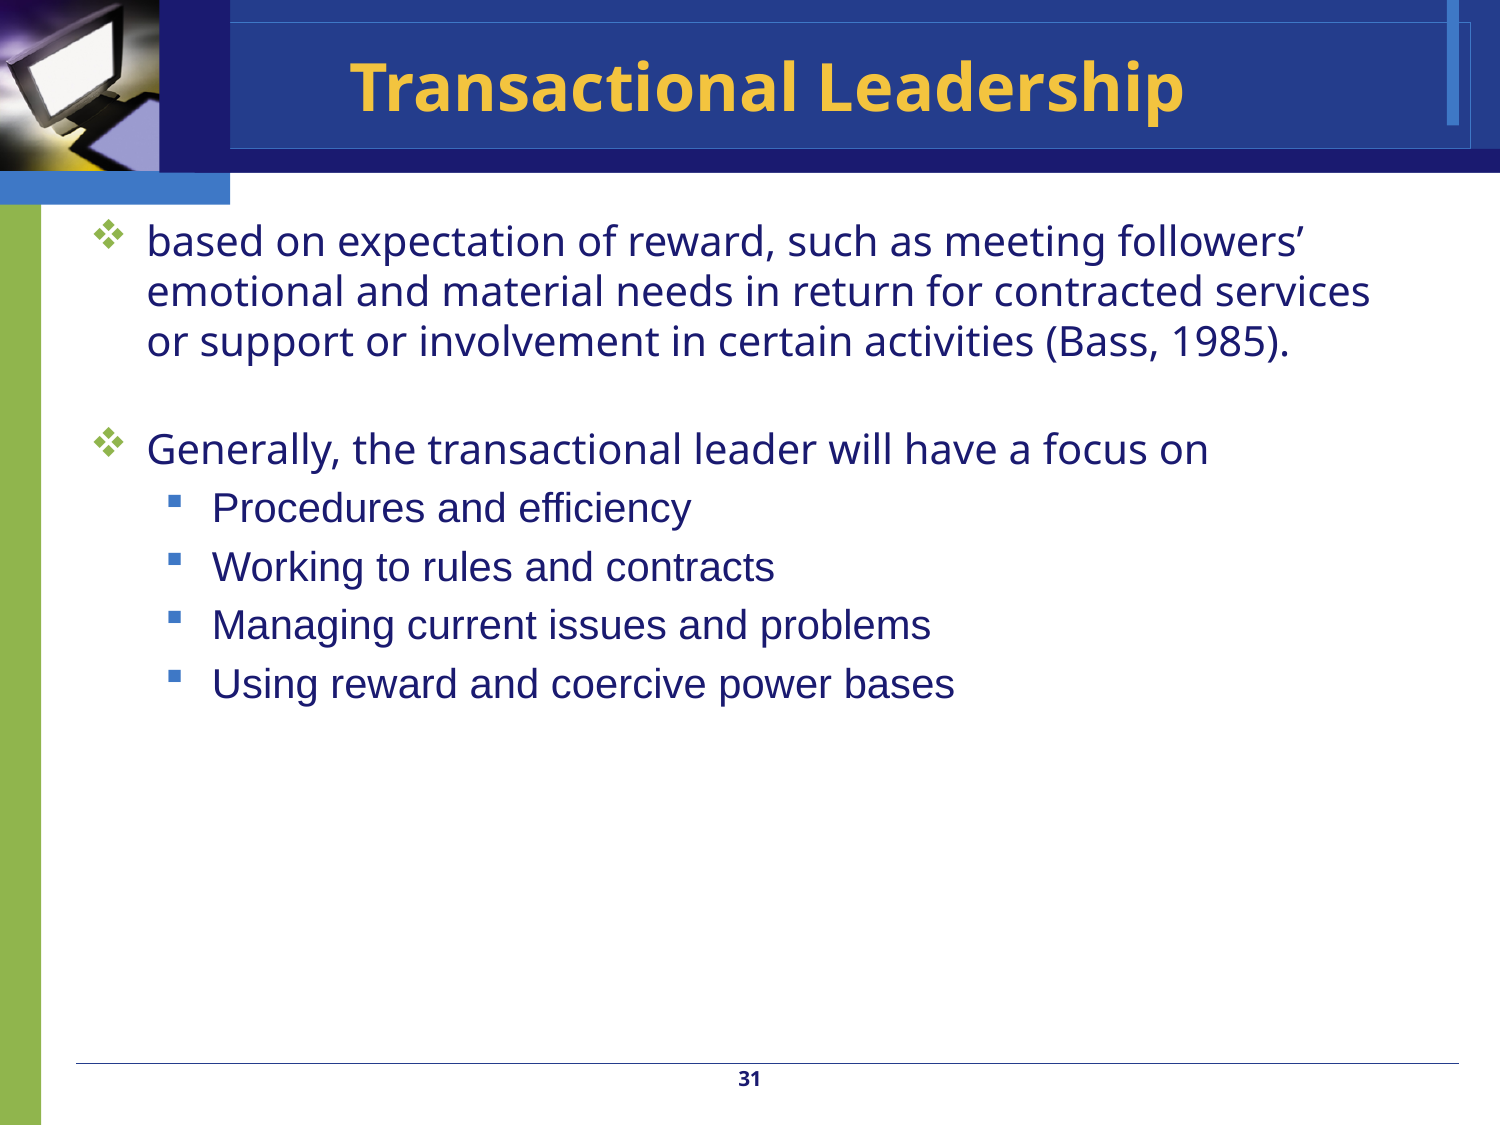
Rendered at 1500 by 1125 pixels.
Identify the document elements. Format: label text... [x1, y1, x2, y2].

picture [0, 0, 159, 171]
title Transactional Leadership [122, 38, 1413, 131]
list based on expectation of reward, such as meeting followers’ emotional and material needs in return for contracted services or support or involvement in certain activities (Bass, 1985). Generally, the transactional leader will have a focus on Procedures and efficiency Working to rules and contracts Managing current issues and problems Using reward and coercive power bases [74, 206, 1426, 1069]
slide_number 31 [574, 1057, 926, 1096]
